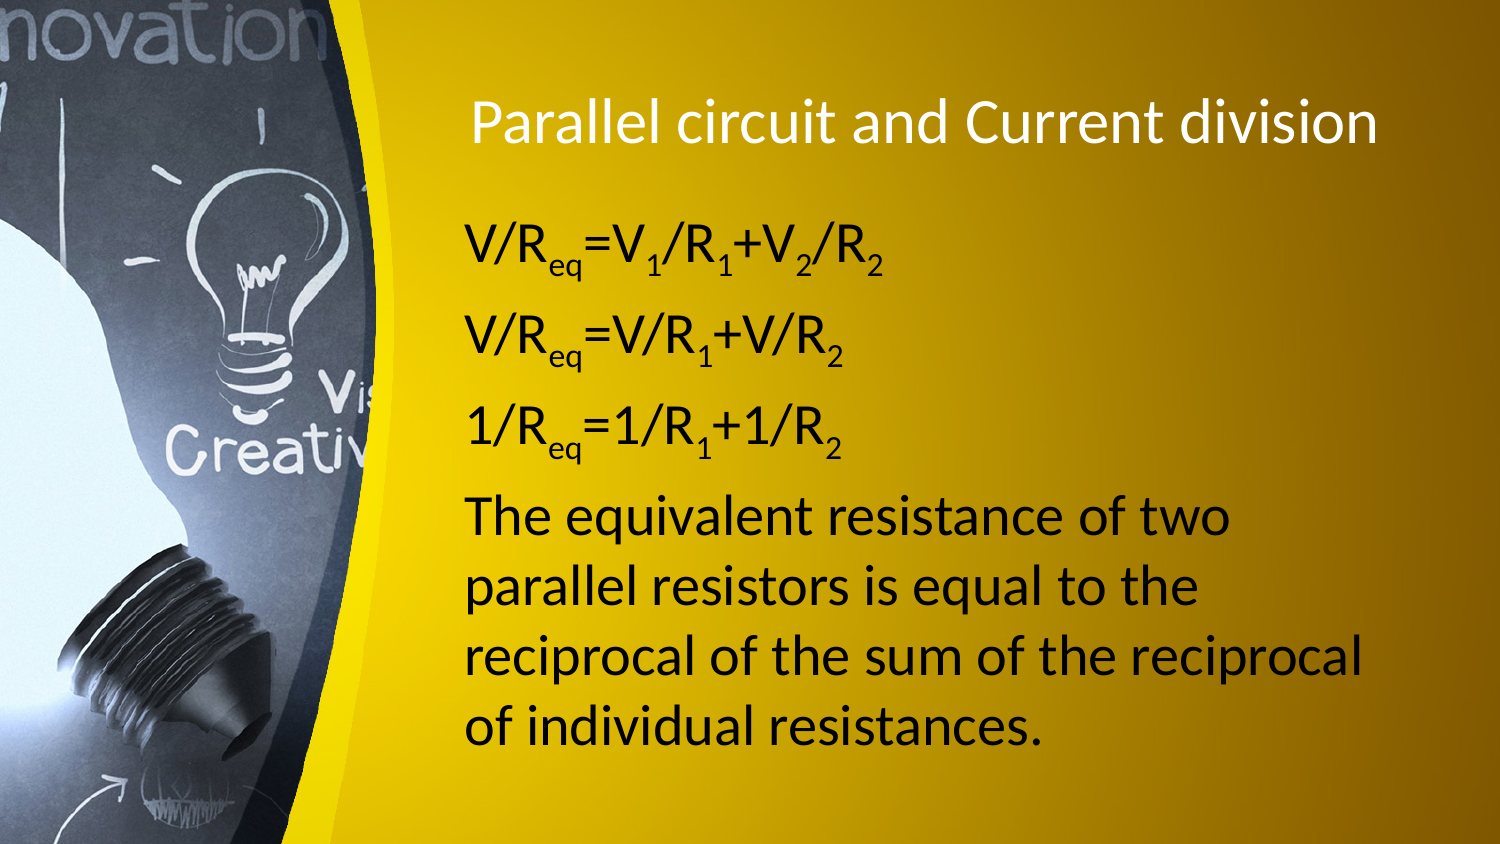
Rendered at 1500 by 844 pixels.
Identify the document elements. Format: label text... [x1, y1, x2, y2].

picture [0, 0, 1500, 844]
list V/Req=V1/R1+V2/R2 V/Req=V/R1+V/R2 1/Req=1/R1+1/R2 The equivalent resistance of two parallel resistors is equal to the reciprocal of the sum of the reciprocal of individual resistances. [449, 196, 1402, 773]
title Parallel circuit and Current division [449, 71, 1402, 166]
